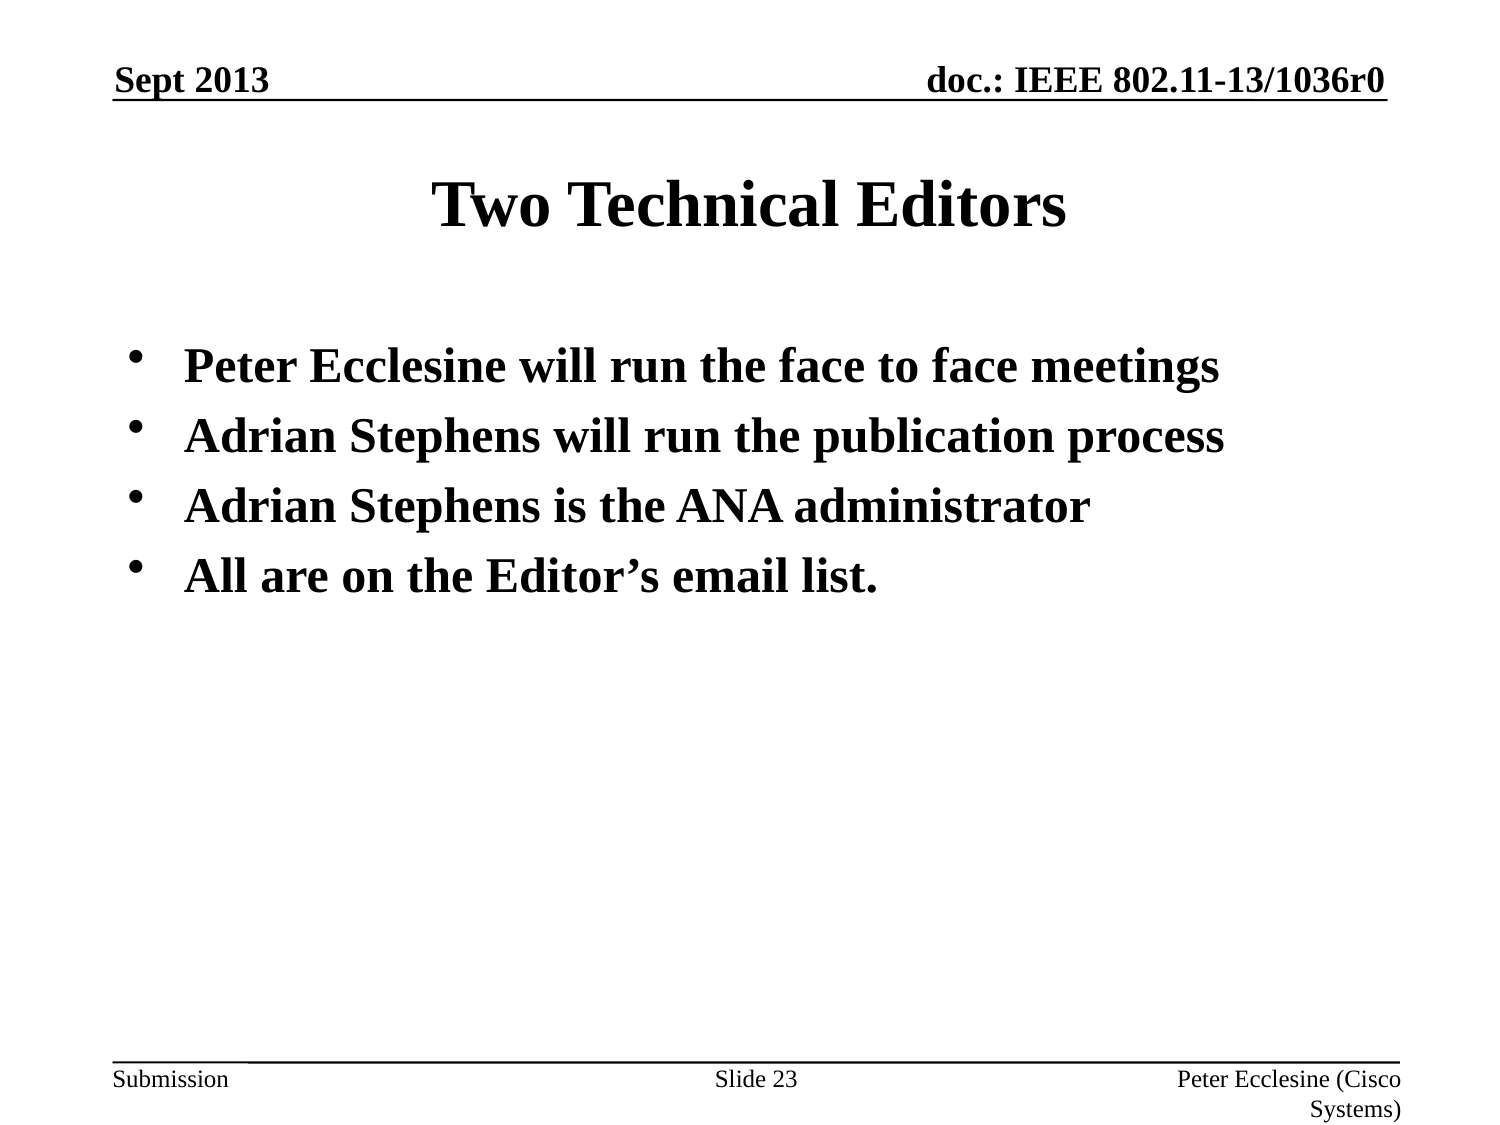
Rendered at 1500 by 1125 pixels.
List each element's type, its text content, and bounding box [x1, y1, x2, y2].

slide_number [114, 54, 309, 101]
title Two Technical Editors [112, 112, 1388, 288]
footer Peter Ecclesine (Cisco Systems) [1164, 1061, 1402, 1093]
list Peter Ecclesine will run the face to face meetings Adrian Stephens will run the publication process Adrian Stephens is the ANA administrator All are on the Editor’s email list. [112, 324, 1388, 1001]
slide_number Slide 23 [712, 1061, 800, 1093]
